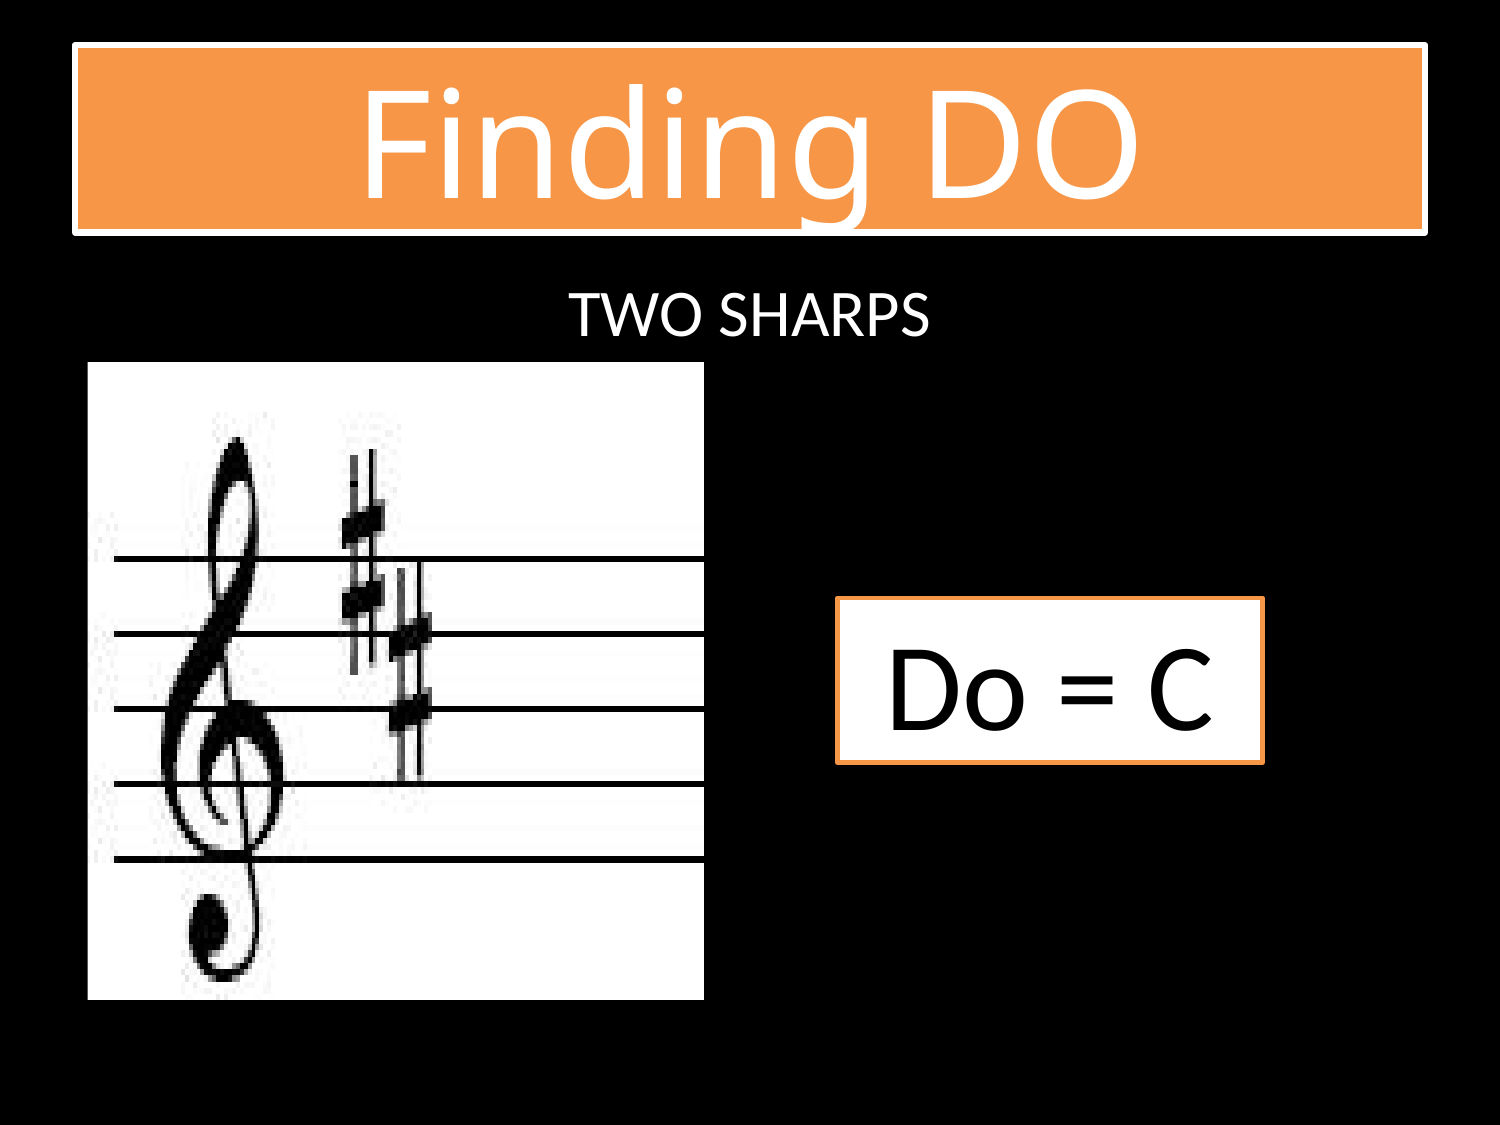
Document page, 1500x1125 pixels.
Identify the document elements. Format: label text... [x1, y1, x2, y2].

picture [87, 362, 704, 1001]
text_box Do = C [835, 596, 1265, 765]
title Finding DO [72, 42, 1428, 236]
list TWO SHARPS [75, 262, 1425, 1005]
